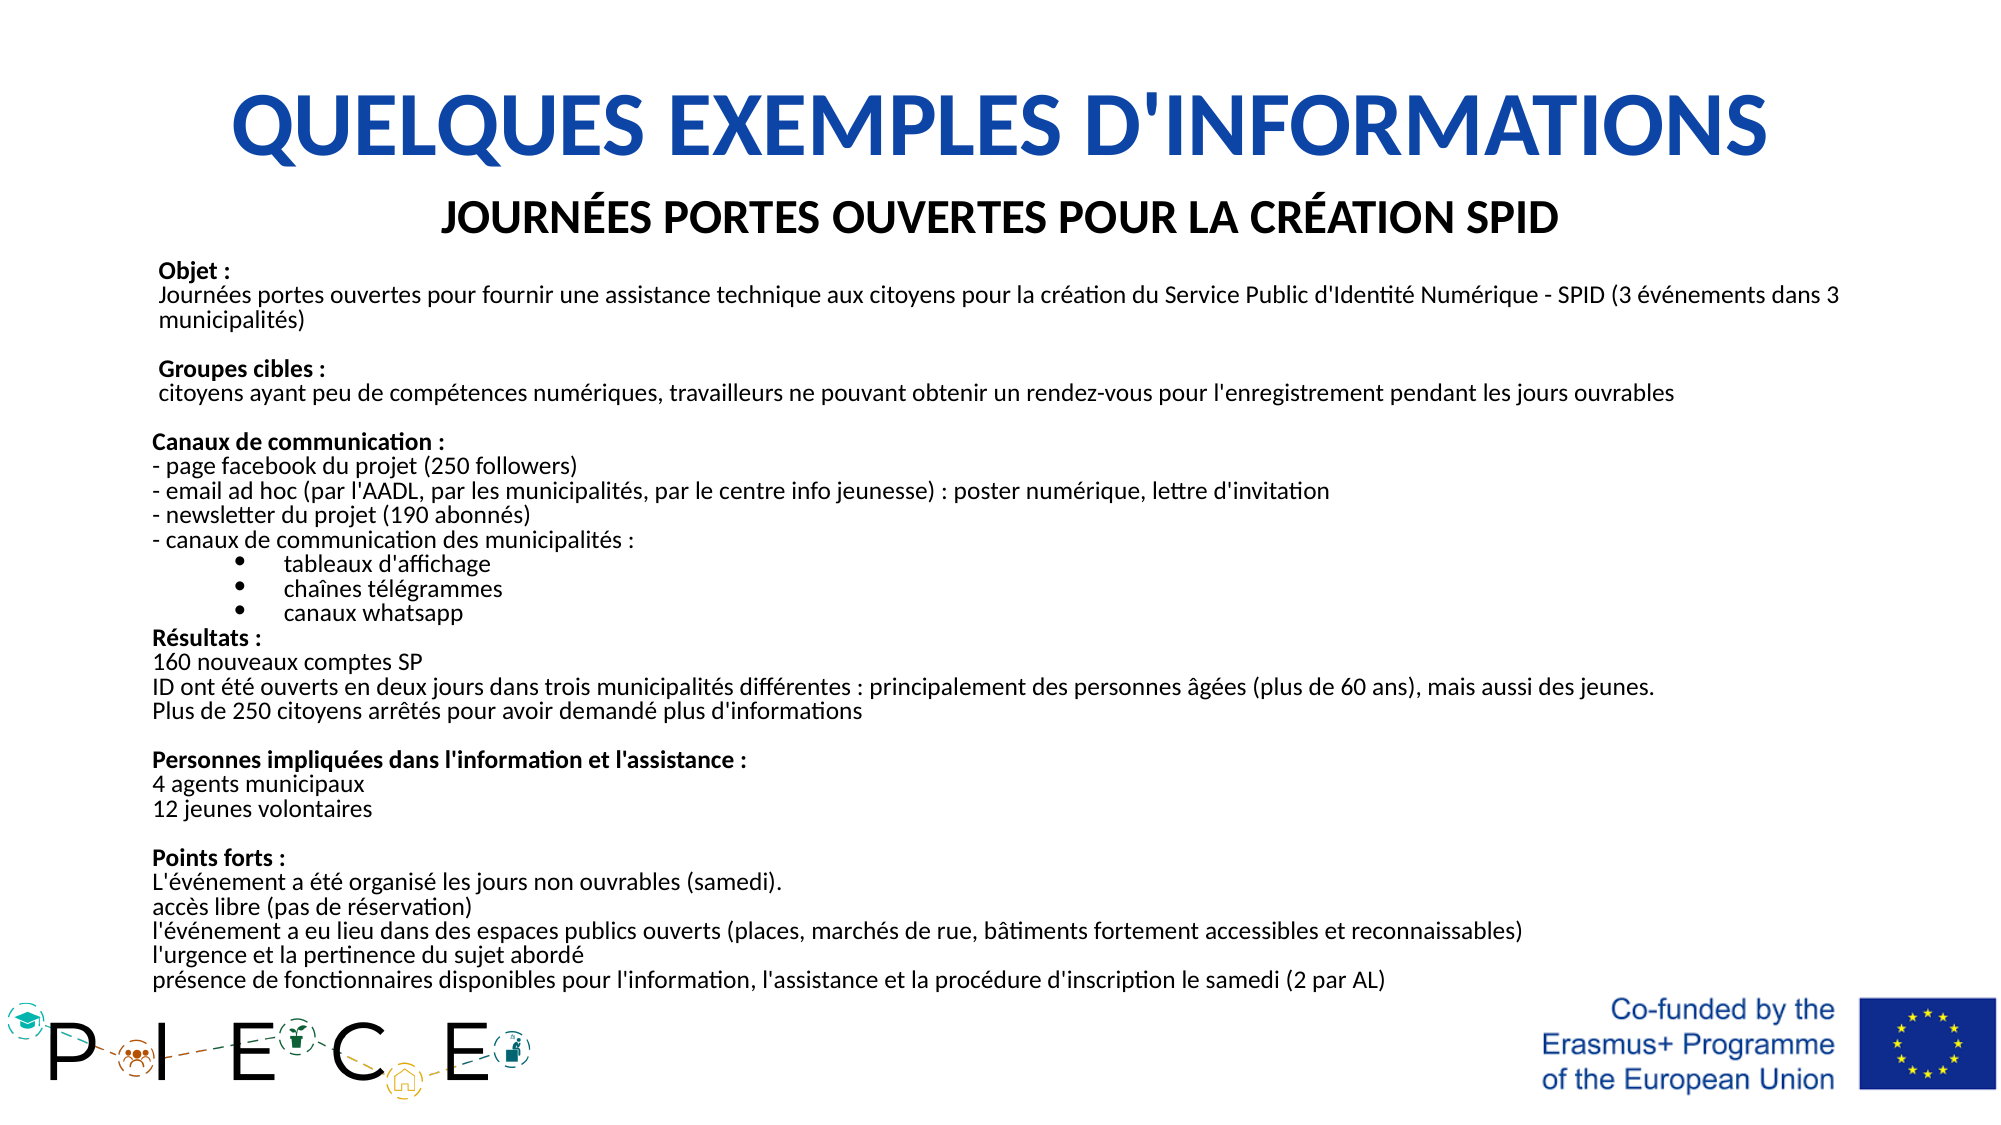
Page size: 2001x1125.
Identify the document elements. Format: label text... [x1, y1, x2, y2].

list Objet : Journées portes ouvertes pour fournir une assistance technique aux citoyens pour la création du Service Public d'Identité Numérique - SPID (3 événements dans 3 municipalités) Groupes cibles : citoyens ayant peu de compétences numériques, travailleurs ne pouvant obtenir un rendez-vous pour l'enregistrement pendant les jours ouvrables Canaux de communication : - page facebook du projet (250 followers) - email ad hoc (par l'AADL, par les municipalités, par le centre info jeunesse) : poster numérique, lettre d'invitation - newsletter du projet (190 abonnés) - canaux de communication des municipalités : tableaux d'affichage chaînes télégrammes canaux whatsapp Résultats : 160 nouveaux comptes SP ID ont été ouverts en deux jours dans trois municipalités différentes : principalement des personnes âgées (plus de 60 ans), mais aussi des jeunes. Plus de 250 citoyens arrêtés pour avoir demandé plus d'informations Personnes impliquées dans l'information et l'assistance : 4 agents municipaux 12 jeunes volontaires Points forts : L'événement a été organisé les jours non ouvrables (samedi). accès libre (pas de réservation) l'événement a eu lieu dans des espaces publics ouverts (places, marchés de rue, bâtiments fortement accessibles et reconnaissables) l'urgence et la pertinence du sujet abordé présence de fonctionnaires disponibles pour l'information, l'assistance et la procédure d'inscription le samedi (2 par AL) [137, 252, 1863, 966]
title QUELQUES EXEMPLES D'INFORMATIONS JOURNÉES PORTES OUVERTES POUR LA CRÉATION SPID [137, 34, 1863, 252]
picture [0, 994, 538, 1103]
picture [1532, 988, 2000, 1098]
